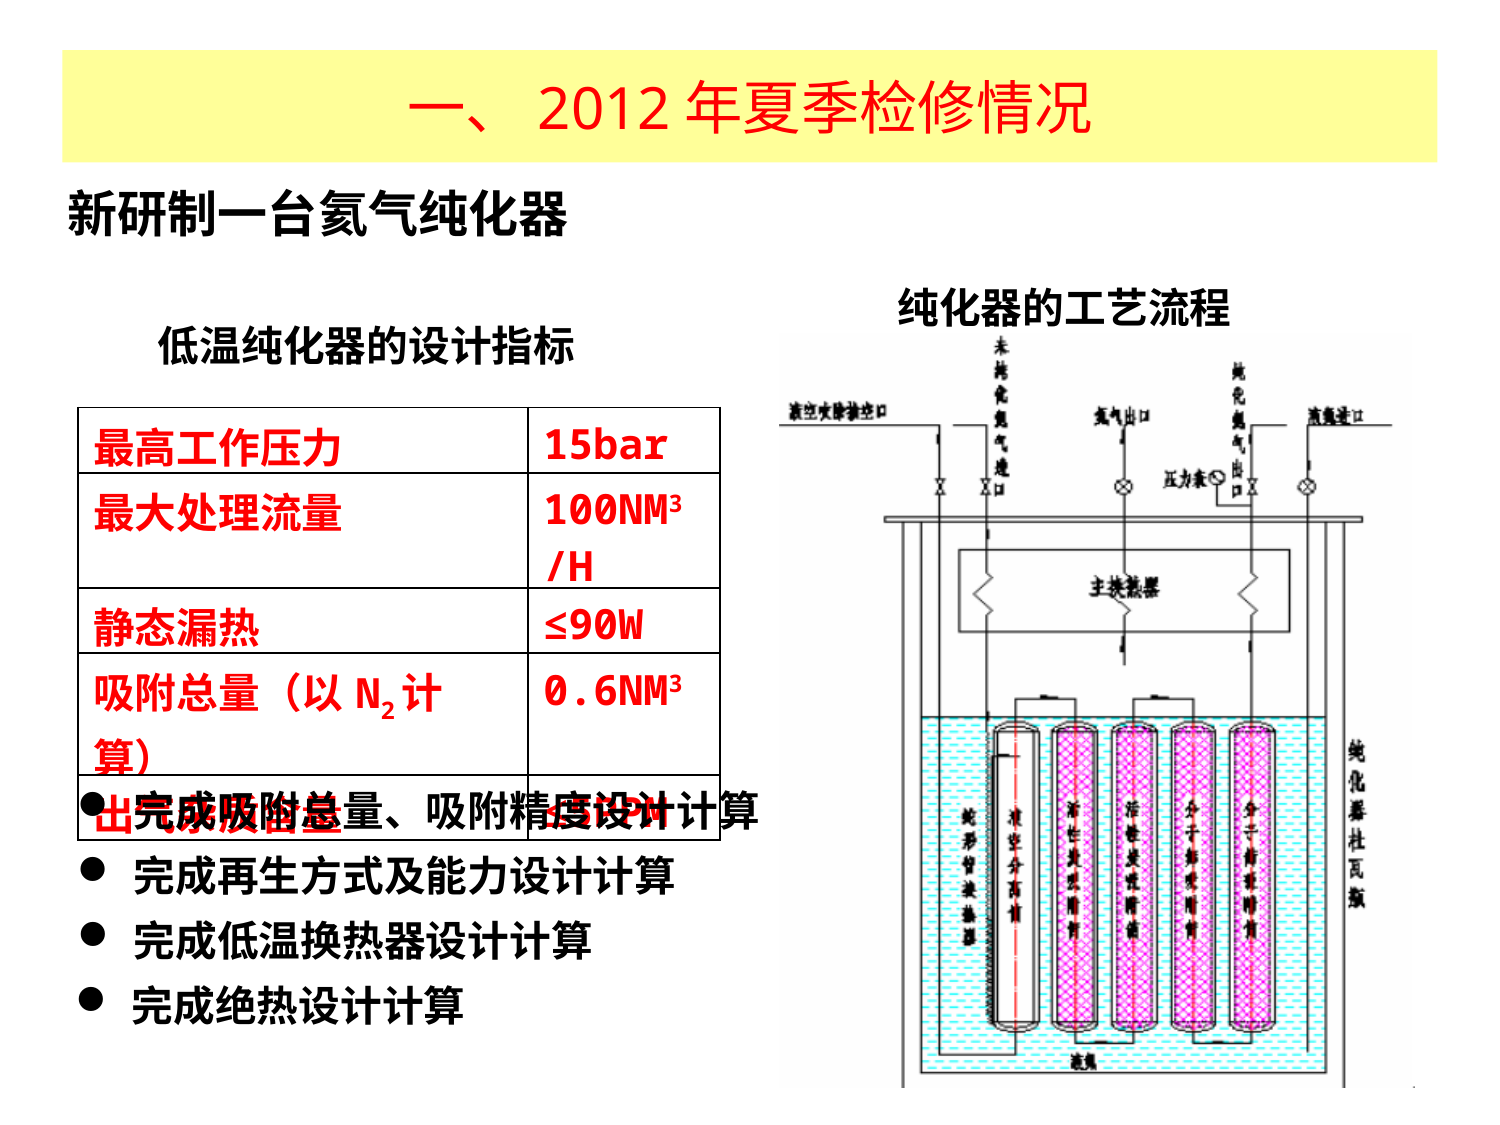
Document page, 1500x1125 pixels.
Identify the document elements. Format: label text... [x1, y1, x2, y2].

text_box 完成吸附总量、吸附精度设计计算 [62, 777, 774, 842]
table_cell 最大处理流量 [79, 474, 527, 587]
table_header 最高工作压力 [79, 408, 527, 472]
text_box 纯化器的工艺流程 [882, 274, 1334, 332]
picture [779, 333, 1415, 1089]
text_box 一、2012年夏季检修情况 [62, 50, 1438, 163]
table_cell 100NM3/H [529, 474, 719, 587]
table_cell ≤90W [529, 589, 719, 652]
table_cell 静态漏热 [79, 589, 527, 652]
text_box 完成再生方式及能力设计计算 [62, 842, 739, 907]
text_box 低温纯化器的设计指标 [143, 312, 677, 378]
table_cell 吸附总量（以N2计算） [79, 654, 527, 774]
table_cell 0.6NM3 [529, 654, 719, 774]
table_header 15bar [529, 408, 719, 472]
text_box 完成绝热设计计算 [60, 972, 700, 1038]
text_box 完成低温换热器设计计算 [62, 907, 772, 972]
text_box 新研制一台氦气纯化器 [53, 174, 1258, 250]
